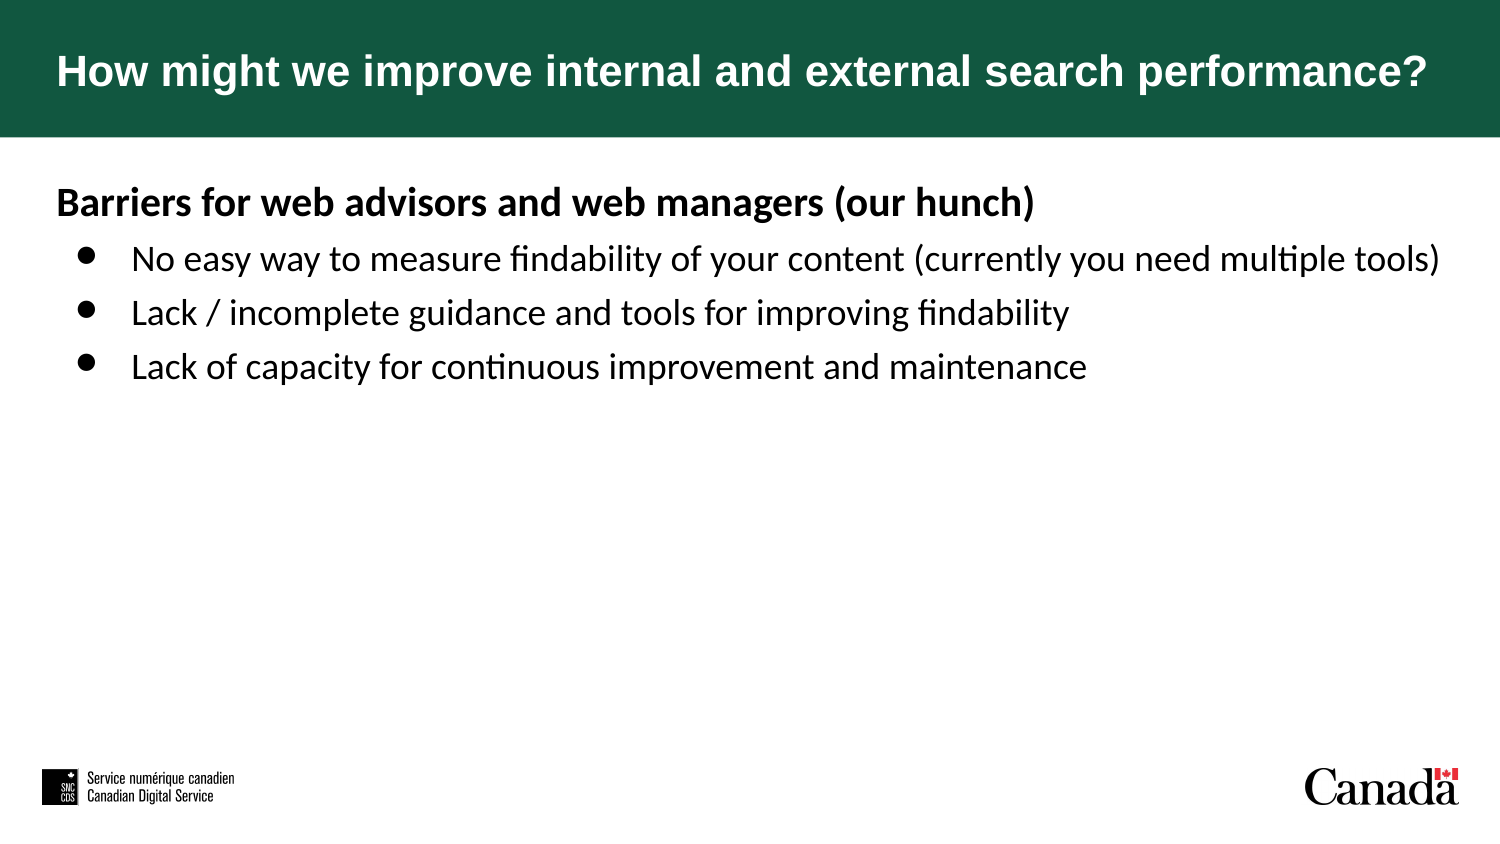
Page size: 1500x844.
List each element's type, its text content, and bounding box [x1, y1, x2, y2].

text_box Barriers for web advisors and web managers (our hunch) No easy way to measure findability of your content (currently you need multiple tools) Lack / incomplete guidance and tools for improving findability Lack of capacity for continuous improvement and maintenance [41, 160, 1491, 743]
picture [1301, 768, 1459, 805]
title How might we improve internal and external search performance? [41, 0, 1463, 139]
picture [41, 768, 234, 806]
